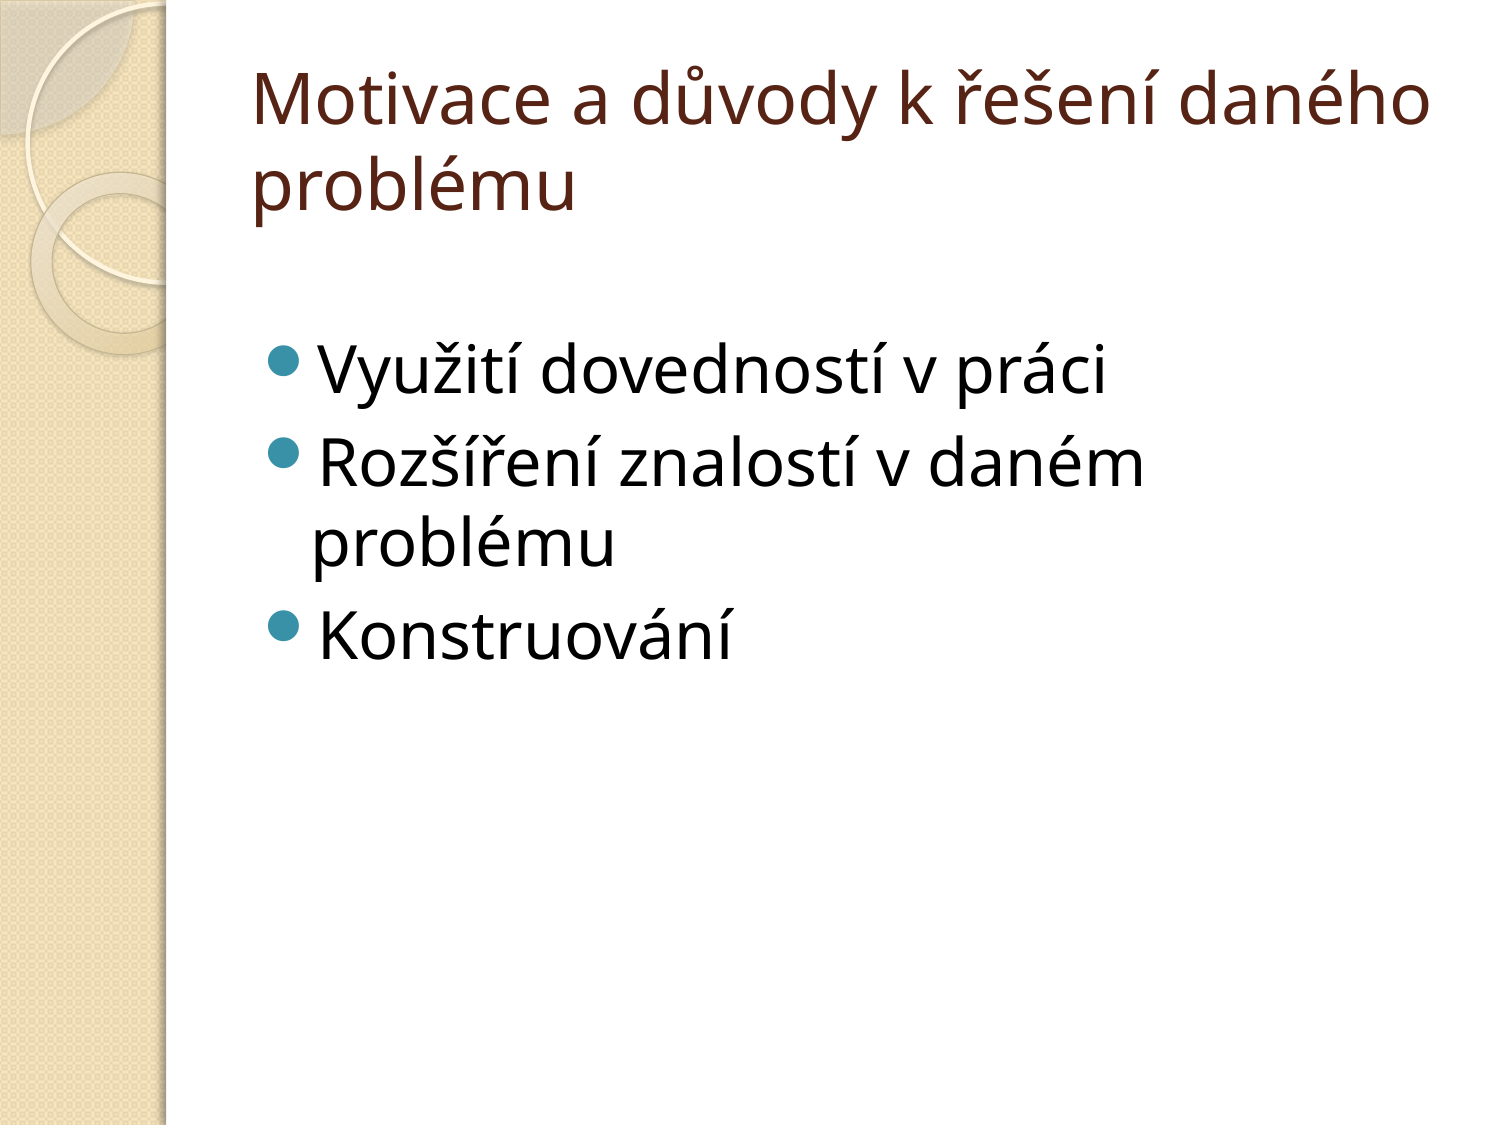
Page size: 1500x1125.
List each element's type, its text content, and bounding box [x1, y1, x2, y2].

list Využití dovedností v práci Rozšíření znalostí v daném problému Konstruování [235, 237, 1466, 1025]
title Motivace a důvody k řešení daného problému [235, 45, 1466, 233]
